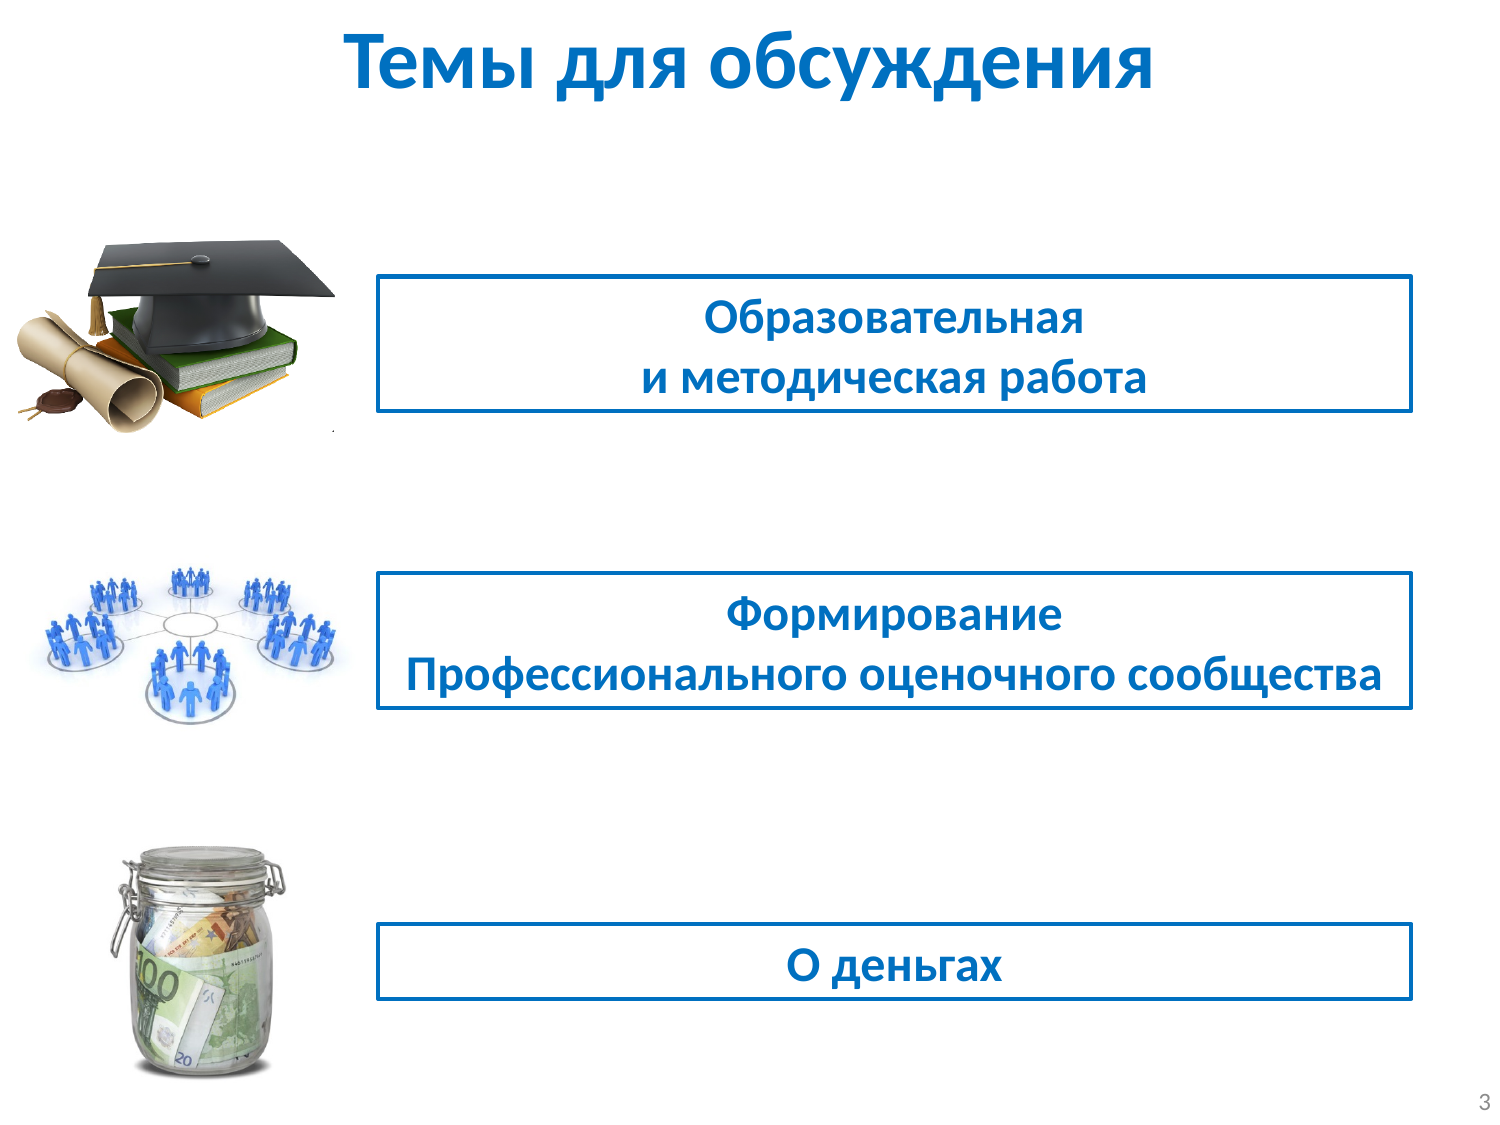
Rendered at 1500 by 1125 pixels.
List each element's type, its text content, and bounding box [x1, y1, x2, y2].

picture [102, 840, 297, 1083]
text_box О деньгах [377, 924, 1412, 999]
text_box Образовательная и методическая работа [377, 276, 1412, 412]
picture [17, 240, 335, 433]
text_box Темы для обсуждения [0, 0, 1500, 110]
picture [22, 555, 358, 752]
text_box Формирование Профессионального оценочного сообщества [377, 573, 1412, 708]
slide_number 3 [1156, 1070, 1500, 1125]
